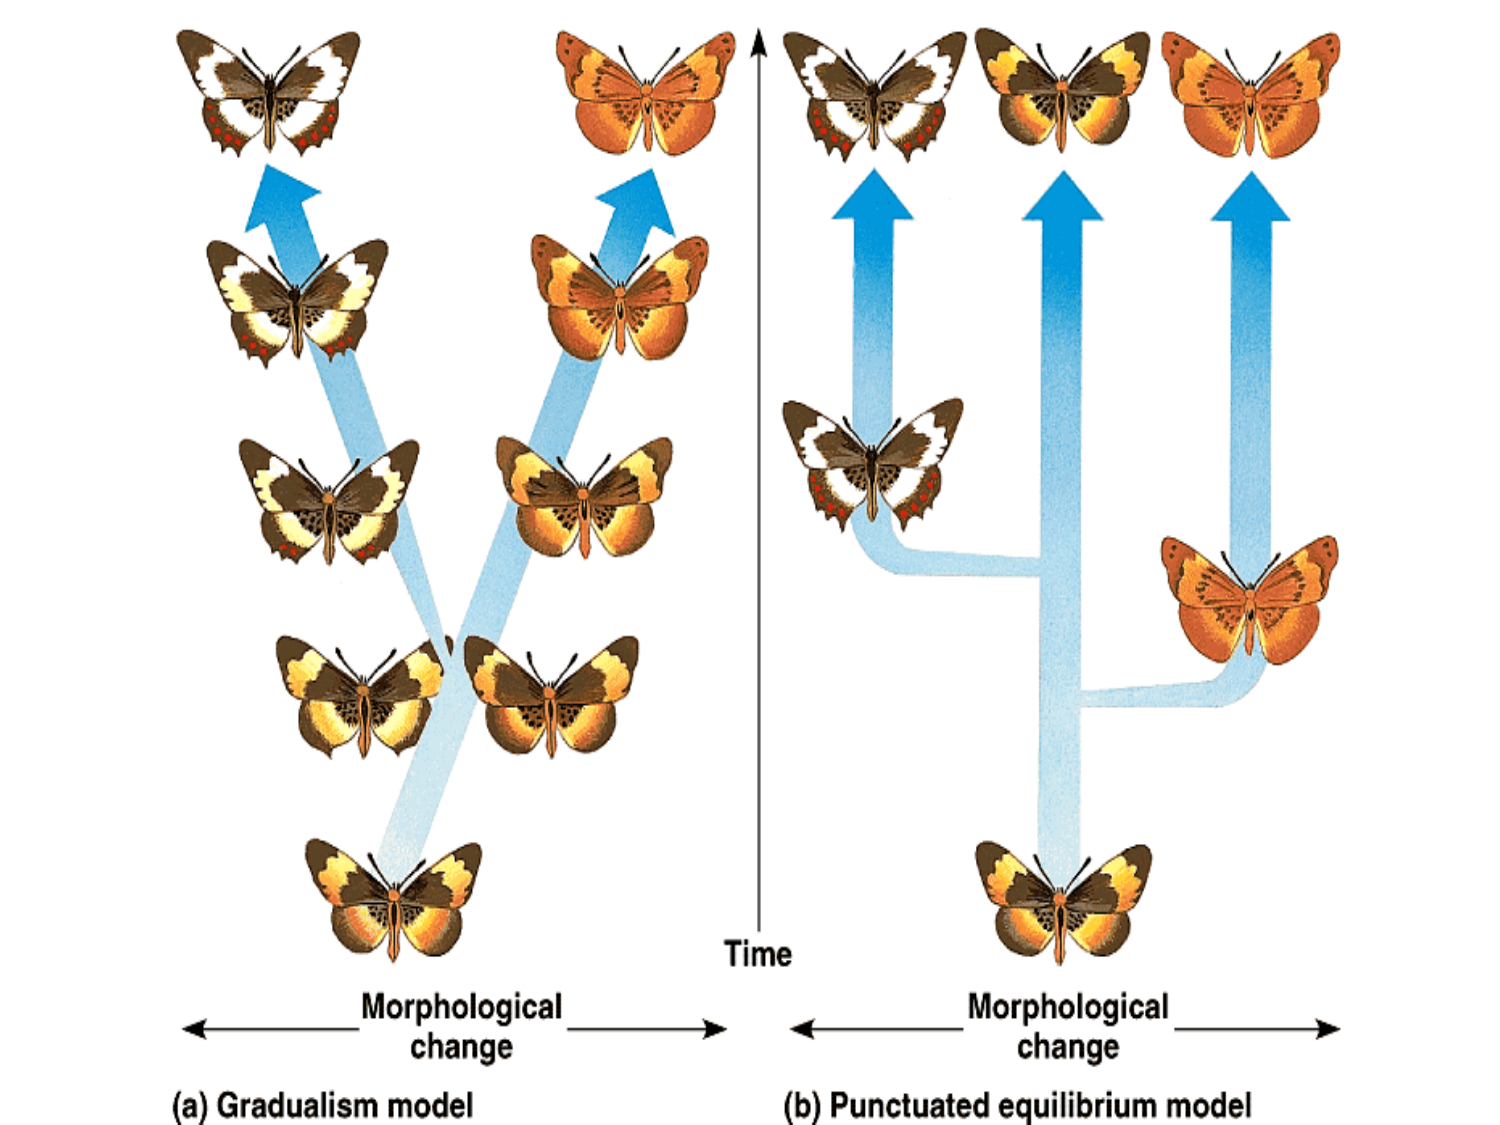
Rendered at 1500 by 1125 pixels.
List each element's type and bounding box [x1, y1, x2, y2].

picture [162, 13, 1363, 1125]
